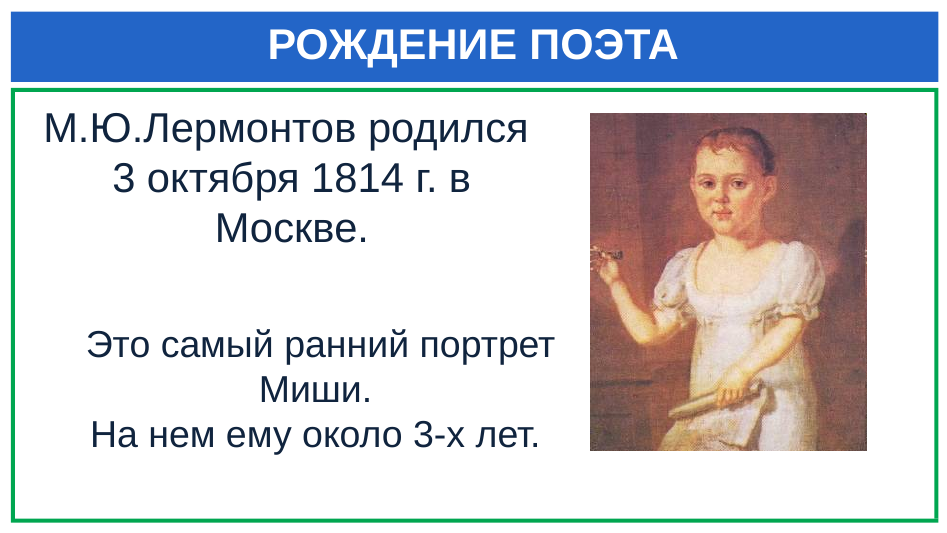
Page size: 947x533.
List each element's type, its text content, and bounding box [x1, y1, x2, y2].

title РОЖДЕНИЕ ПОЭТА [49, 16, 897, 69]
text_box Это самый ранний портрет Миши. На нем ему около 3-х лет. [63, 312, 579, 463]
text_box М.Ю.Лермонтов родился 3 октября 1814 г. в Москве. [35, 96, 549, 254]
picture [590, 113, 867, 451]
